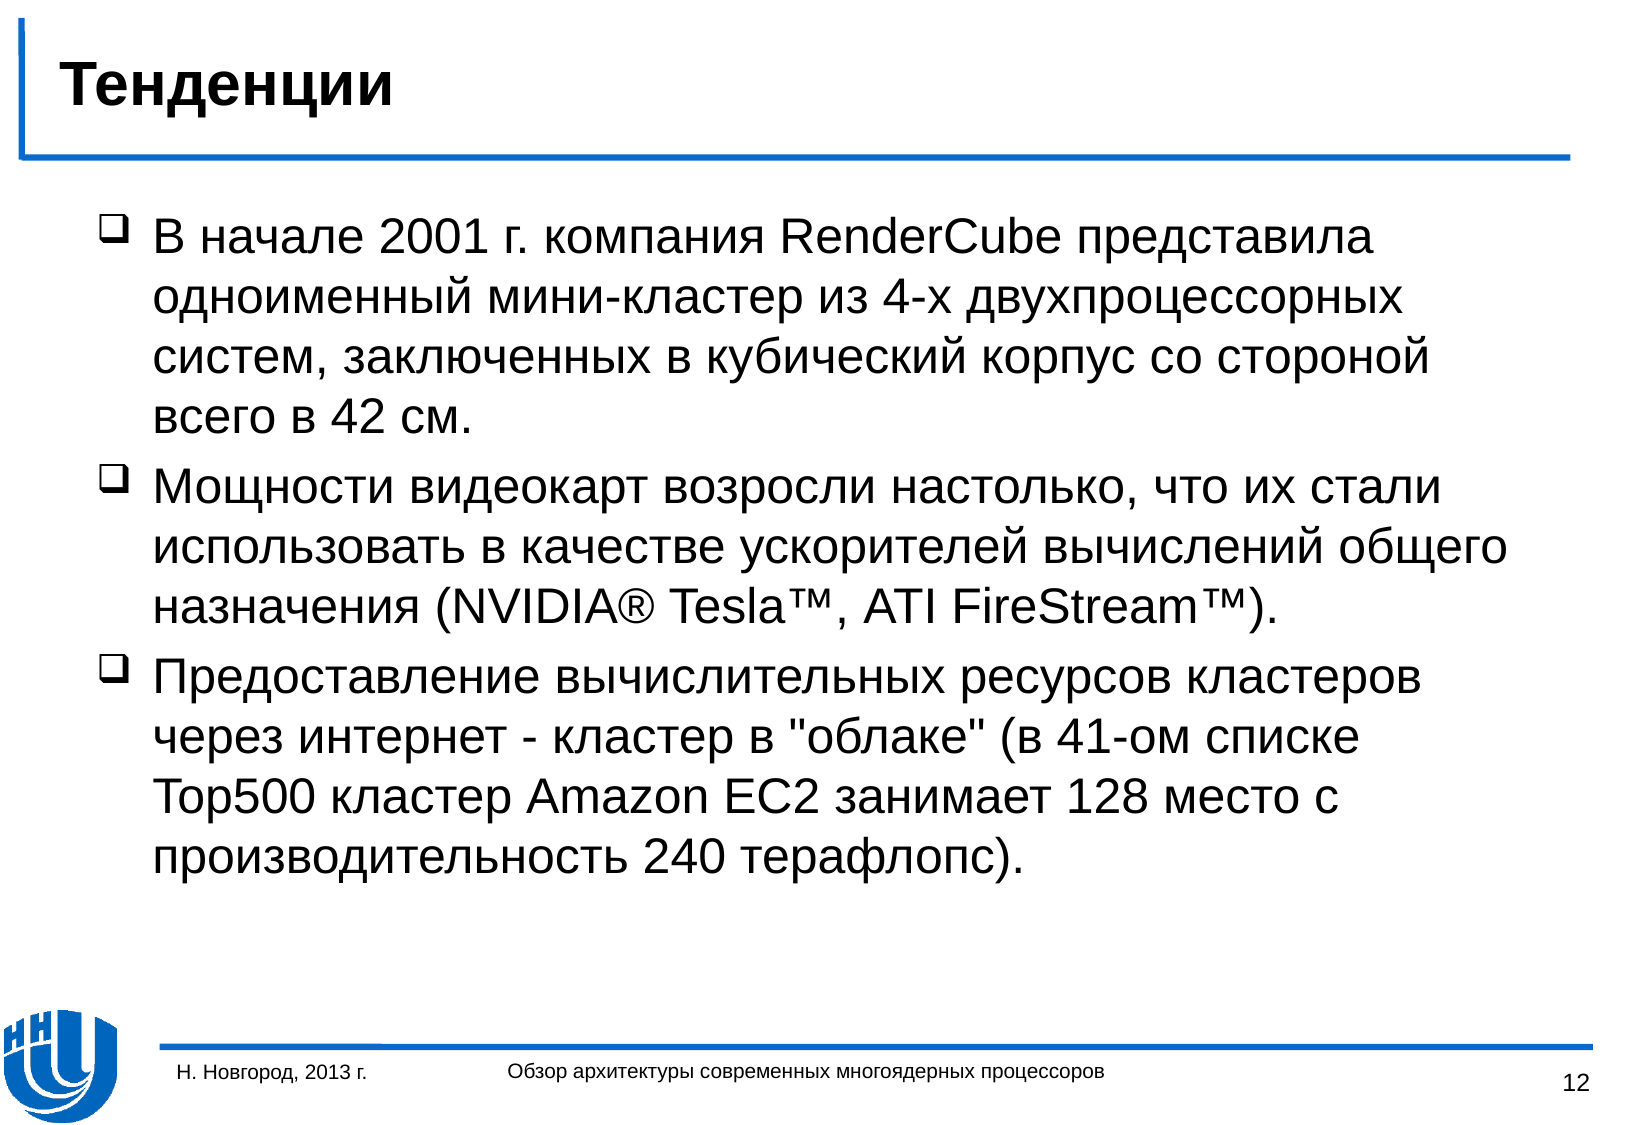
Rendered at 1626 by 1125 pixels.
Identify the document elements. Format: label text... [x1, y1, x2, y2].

picture [4, 1010, 117, 1123]
title Тенденции [44, 34, 1535, 127]
list В начале 2001 г. компания RenderCube представила одноименный мини-кластер из 4-х двухпроцессорных систем, заключенных в кубический корпус со стороной всего в 42 см. Мощности видеокарт возросли настолько, что их стали использовать в качестве ускорителей вычислений общего назначения (NVIDIA® Tesla™, ATI FireStream™). Предоставление вычислительных ресурсов кластеров через интернет - кластер в "облаке" (в 41-ом списке Top500 кластер Amazon EC2 занимает 128 место с производительность 240 терафлопс). [81, 196, 1544, 1012]
